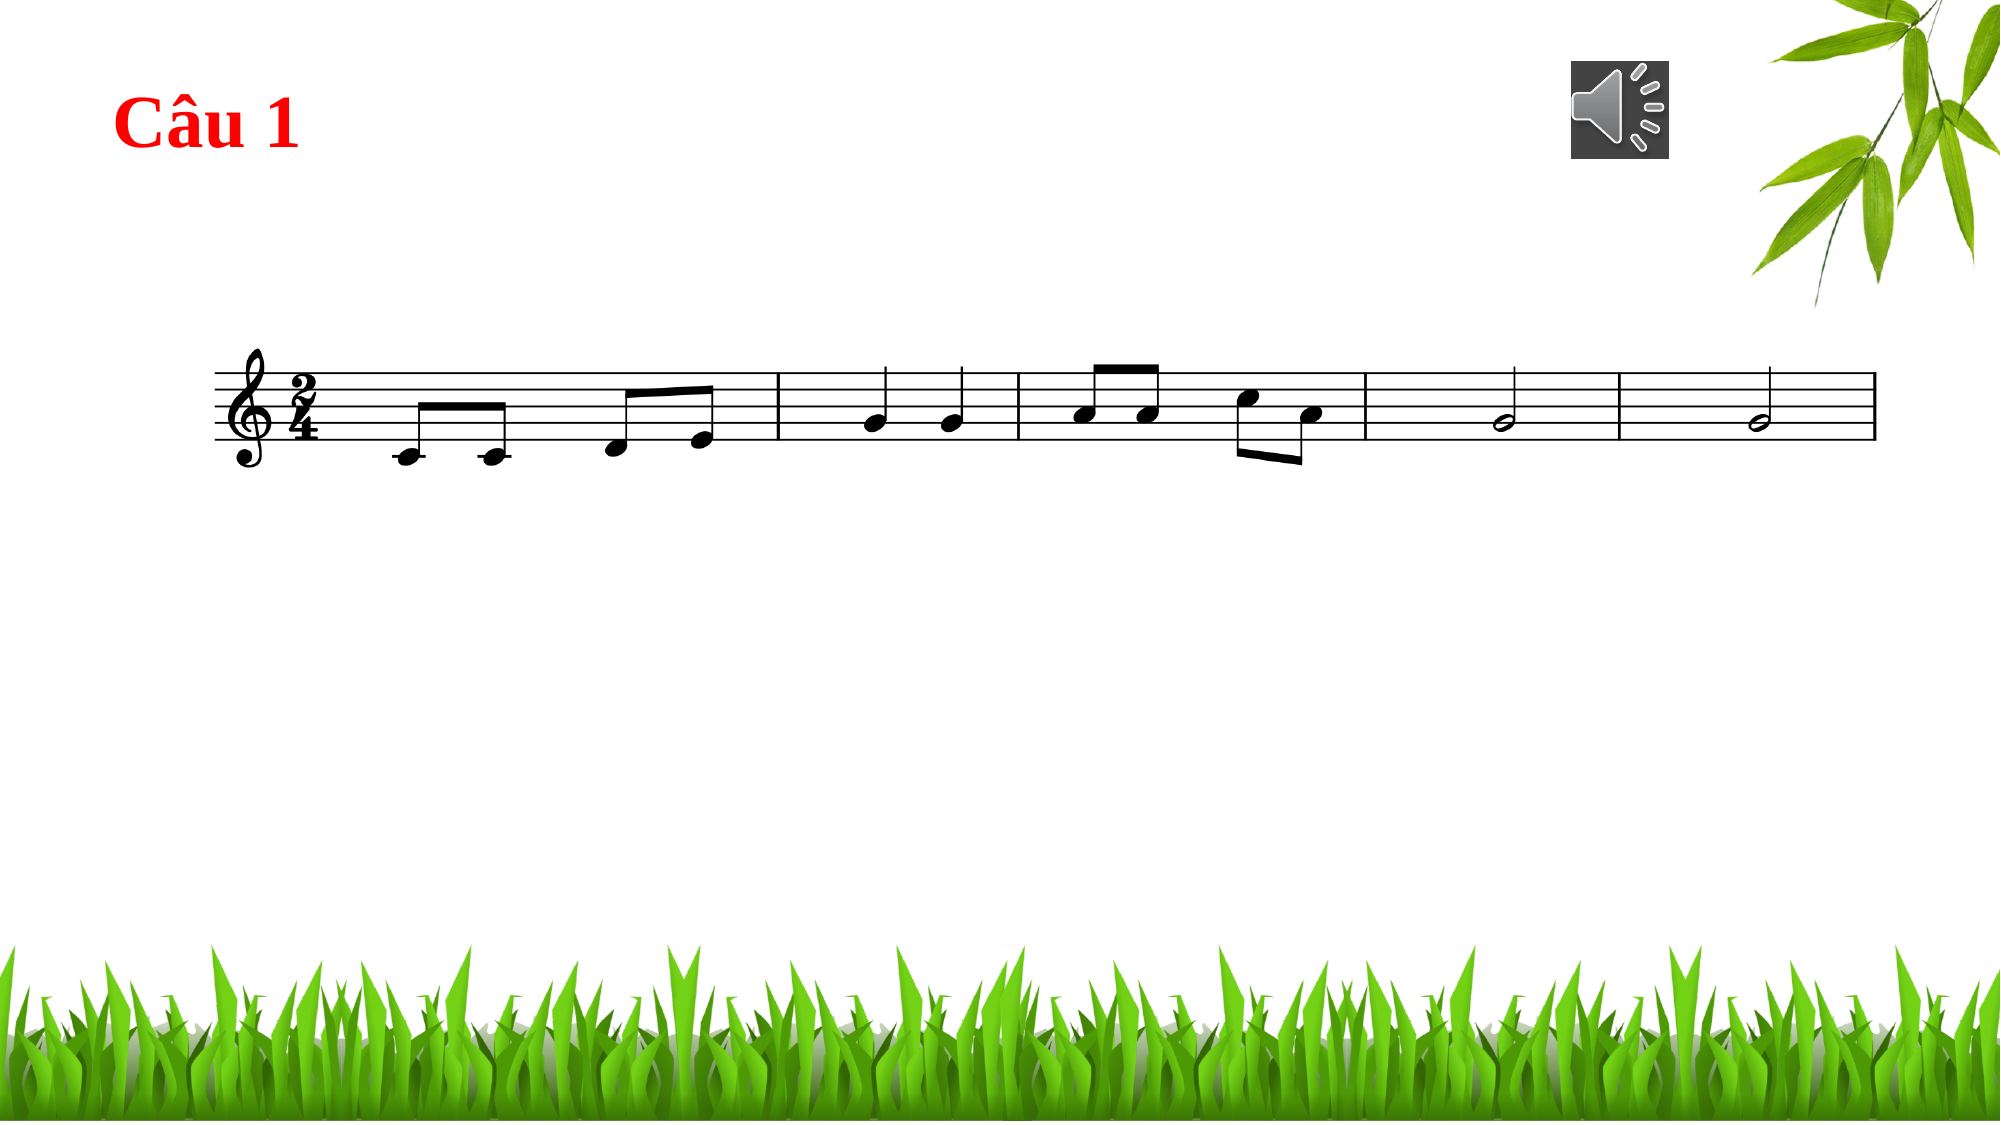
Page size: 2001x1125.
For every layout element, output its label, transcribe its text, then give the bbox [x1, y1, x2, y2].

picture [1570, 60, 1671, 161]
picture [97, 0, 2000, 490]
text_box Câu 1 [25, 65, 389, 171]
picture [0, 944, 2000, 1121]
